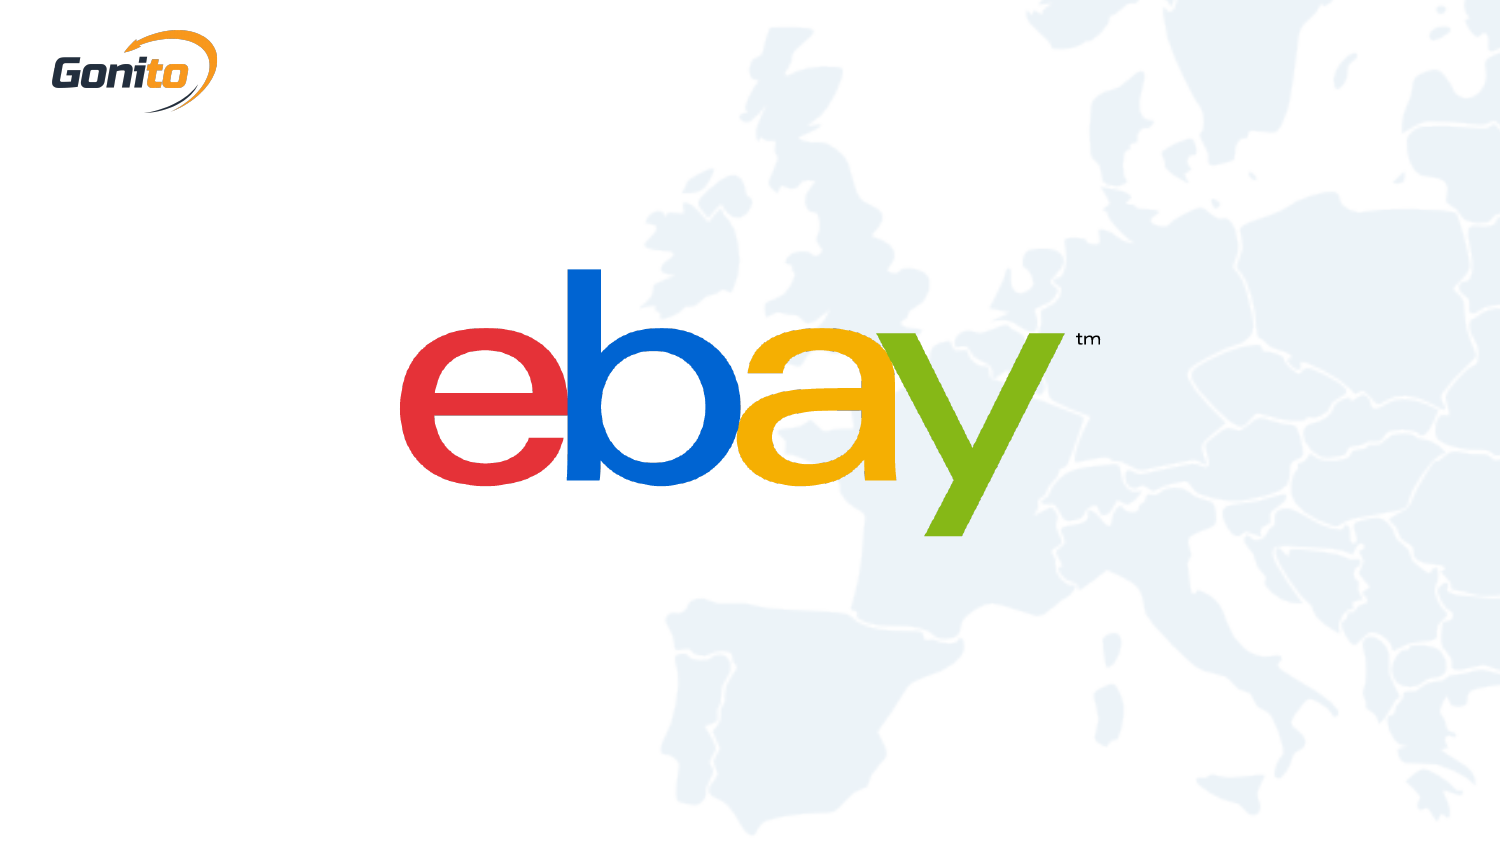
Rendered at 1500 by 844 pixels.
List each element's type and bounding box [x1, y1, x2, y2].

picture [364, 0, 1500, 844]
picture [24, 24, 220, 113]
